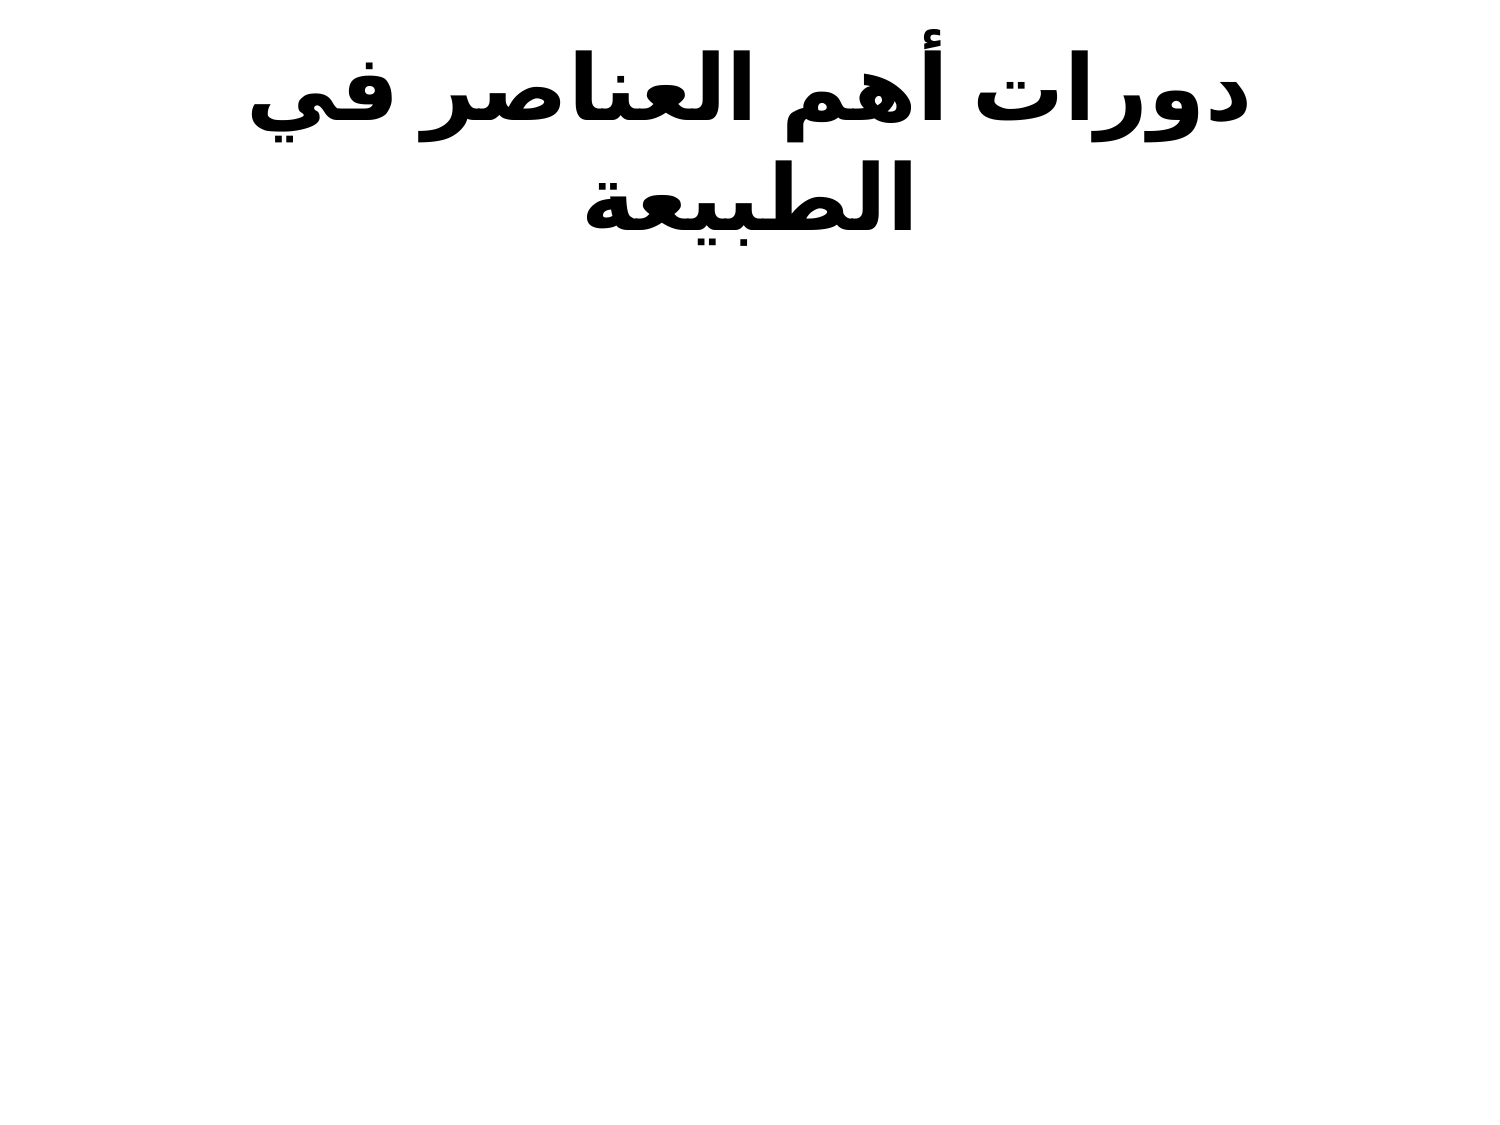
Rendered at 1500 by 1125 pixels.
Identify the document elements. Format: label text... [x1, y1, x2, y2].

title دورات أهم العناصر في الطبيعة [75, 45, 1425, 233]
